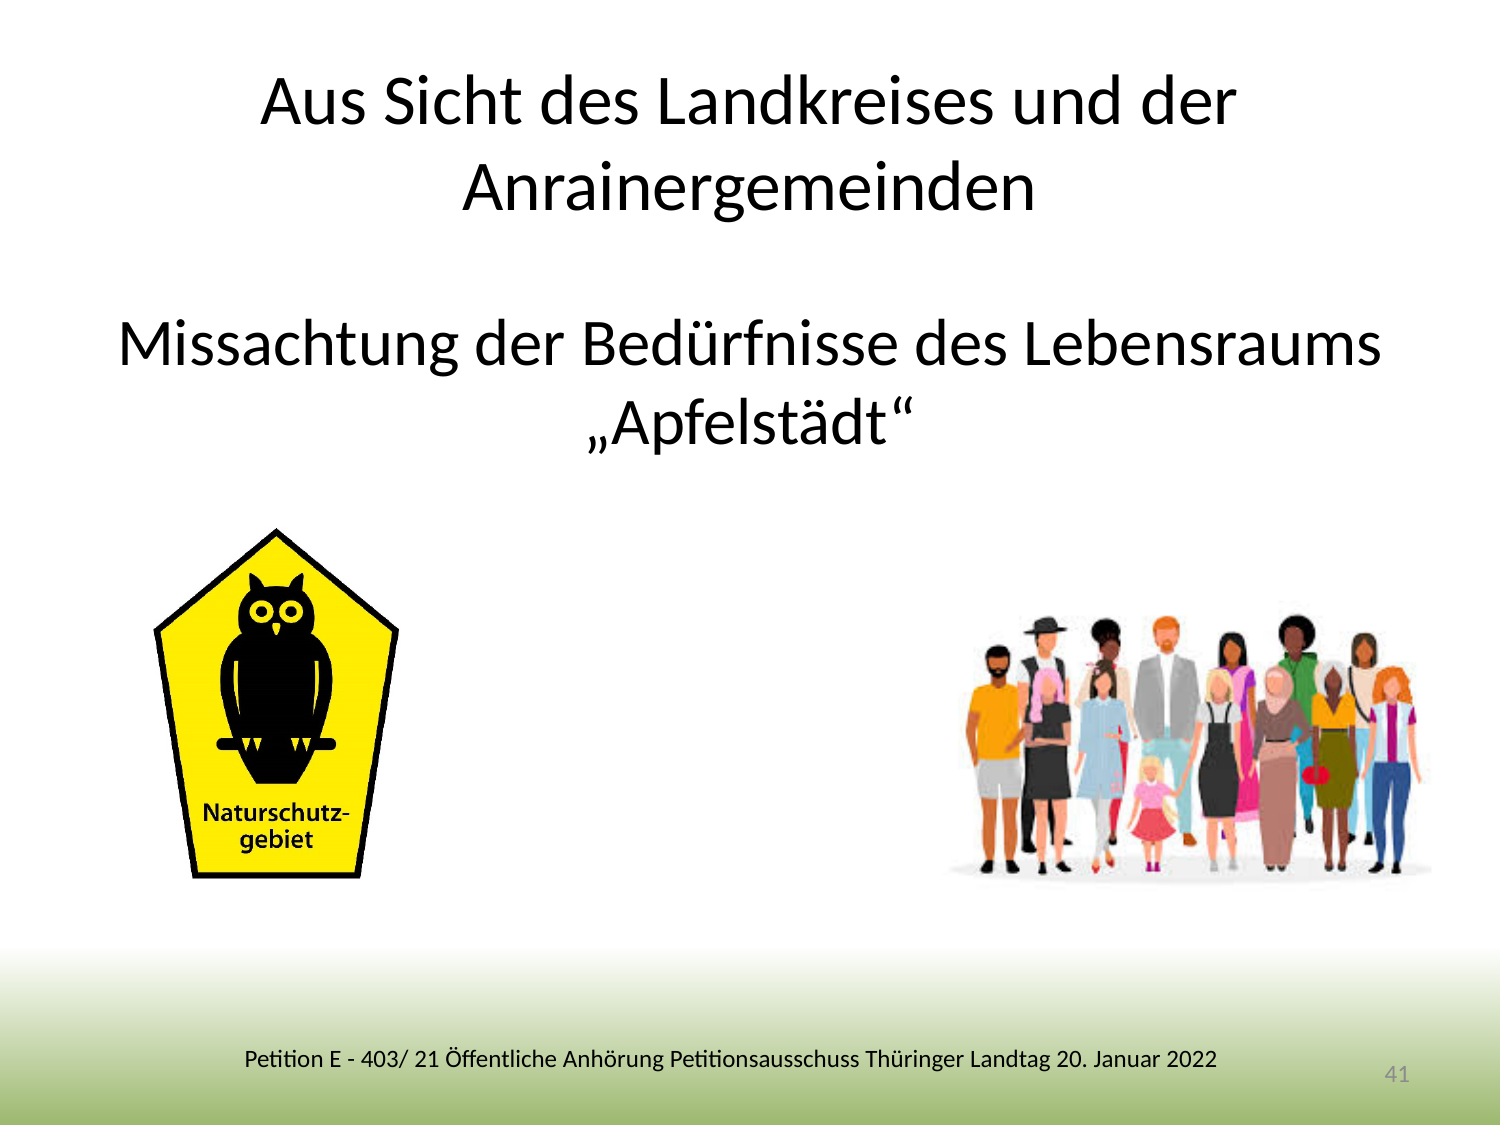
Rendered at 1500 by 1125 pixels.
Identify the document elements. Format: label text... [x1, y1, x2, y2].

picture [913, 585, 1473, 915]
picture [100, 526, 452, 879]
footer Petition E - 403/ 21 Öffentliche Anhörung Petitionsausschuss Thüringer Landtag 20. Januar 2022 [159, 1042, 1074, 1103]
title Aus Sicht des Landkreises und der Anrainergemeinden [75, 45, 1425, 233]
slide_number 41 [1074, 1042, 1425, 1103]
list Missachtung der Bedürfnisse des Lebensraums „Apfelstädt“ [75, 290, 1425, 1005]
